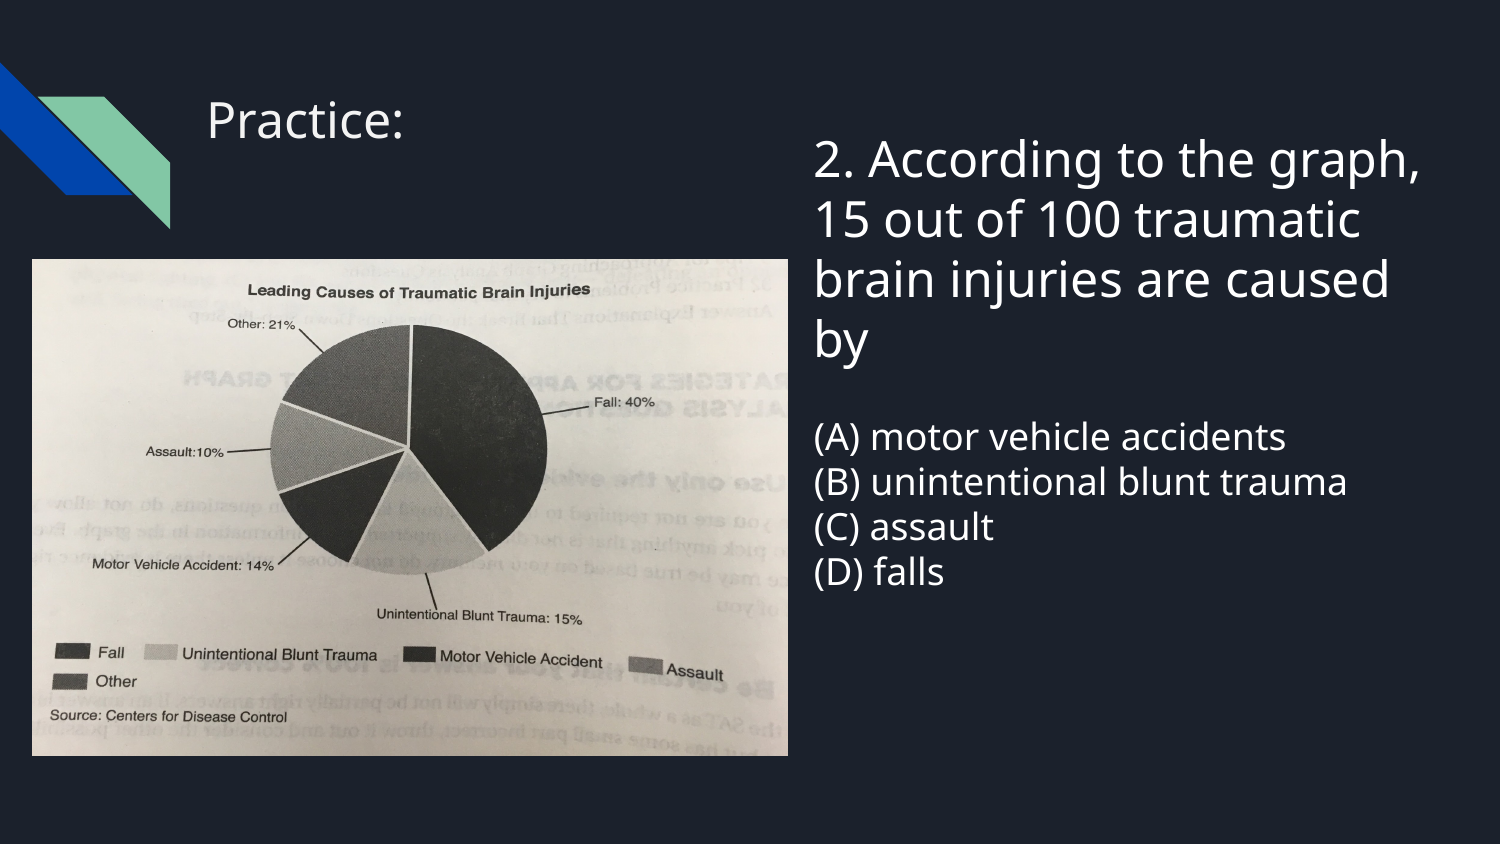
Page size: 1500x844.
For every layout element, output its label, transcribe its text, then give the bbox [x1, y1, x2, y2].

picture [0, 217, 859, 844]
text_box Practice: [191, 73, 449, 207]
list 2. According to the graph, 15 out of 100 traumatic brain injuries are caused by (A) motor vehicle accidents (B) unintentional blunt trauma (C) assault (D) falls [798, 112, 1471, 803]
